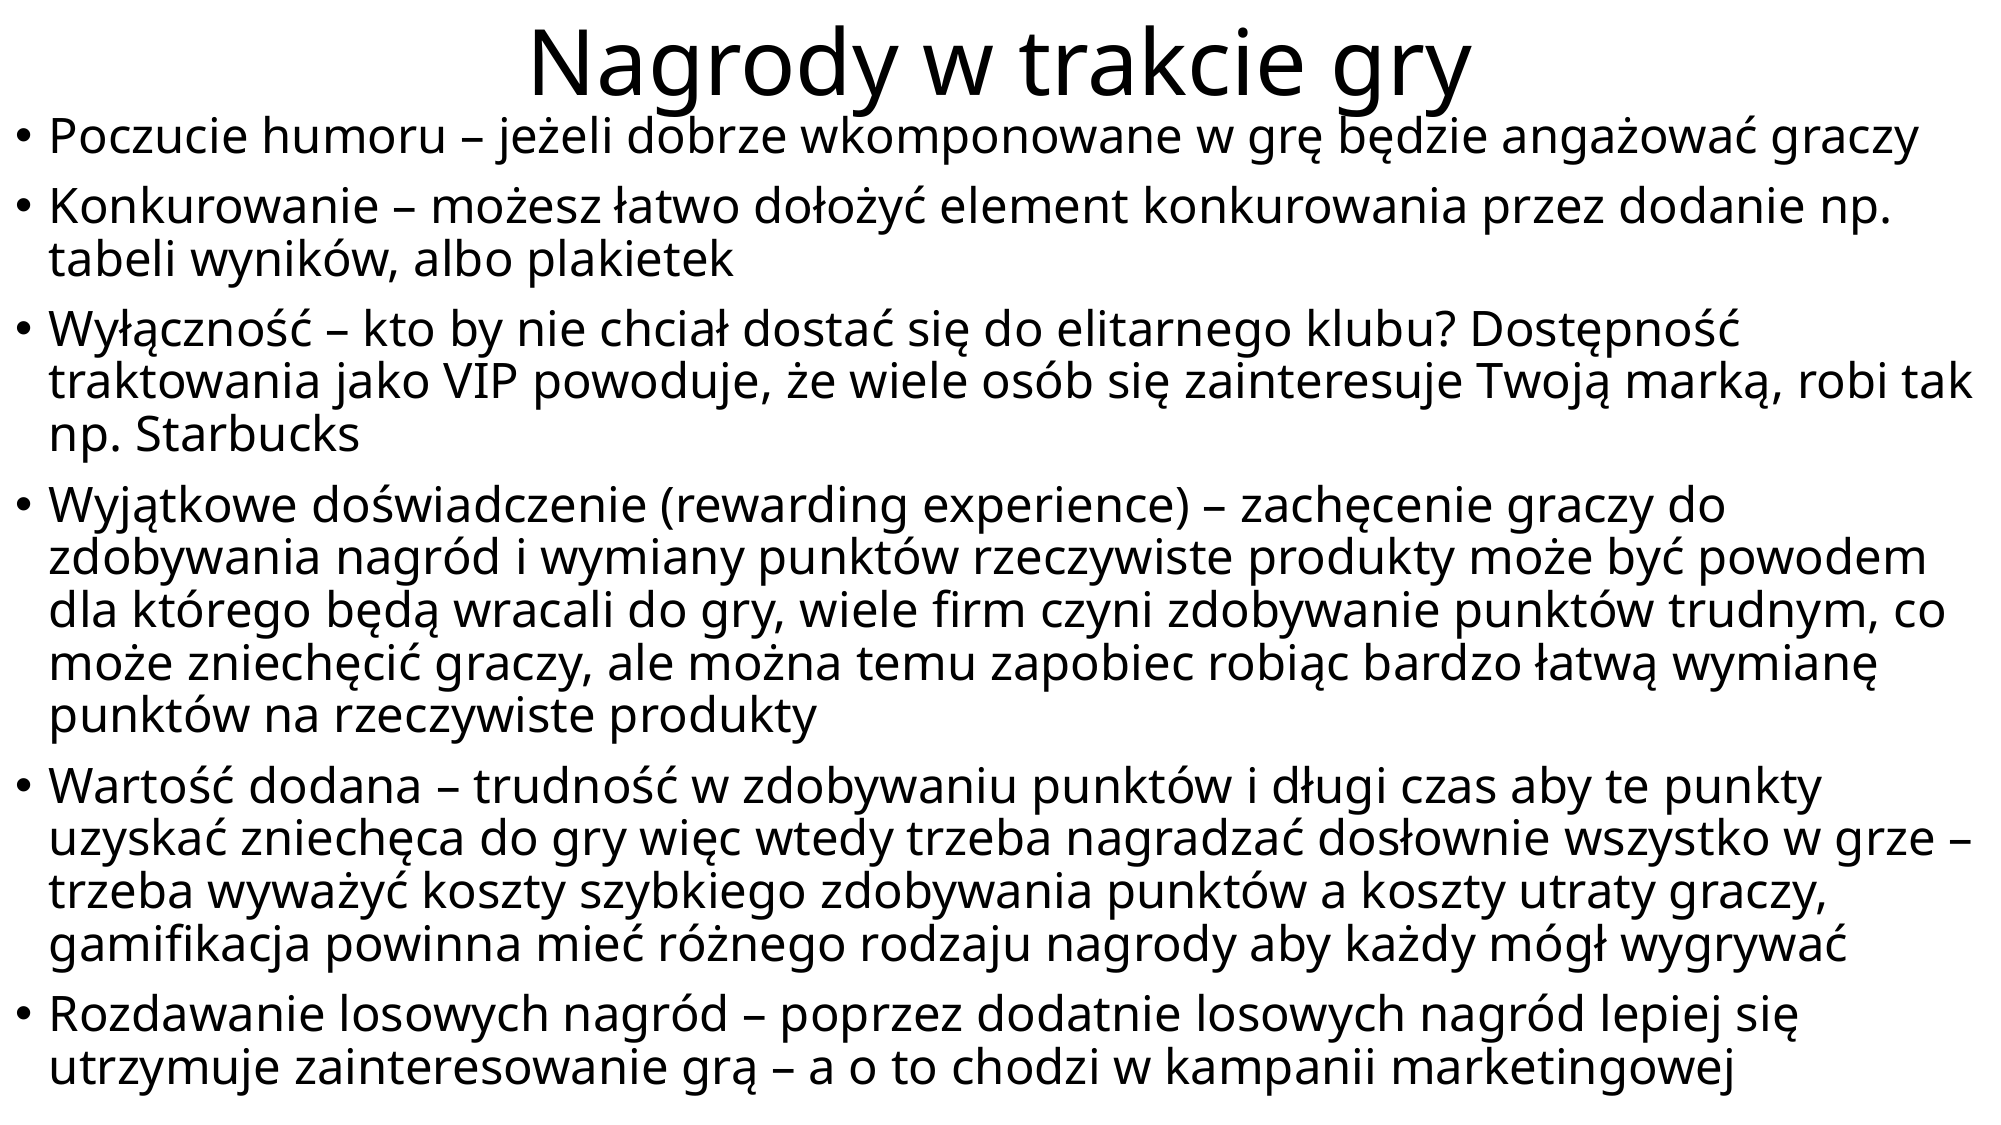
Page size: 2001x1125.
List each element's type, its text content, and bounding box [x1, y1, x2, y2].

list Poczucie humoru – jeżeli dobrze wkomponowane w grę będzie angażować graczy Konkurowanie – możesz łatwo dołożyć element konkurowania przez dodanie np. tabeli wyników, albo plakietek Wyłączność – kto by nie chciał dostać się do elitarnego klubu? Dostępność traktowania jako VIP powoduje, że wiele osób się zainteresuje Twoją marką, robi tak np. Starbucks Wyjątkowe doświadczenie (rewarding experience) – zachęcenie graczy do zdobywania nagród i wymiany punktów rzeczywiste produkty może być powodem dla którego będą wracali do gry, wiele firm czyni zdobywanie punktów trudnym, co może zniechęcić graczy, ale można temu zapobiec robiąc bardzo łatwą wymianę punktów na rzeczywiste produkty Wartość dodana – trudność w zdobywaniu punktów i długi czas aby te punkty uzyskać zniechęca do gry więc wtedy trzeba nagradzać dosłownie wszystko w grze – trzeba wyważyć koszty szybkiego zdobywania punktów a koszty utraty graczy, gamifikacja powinna mieć różnego rodzaju nagrody aby każdy mógł wygrywać Rozdawanie losowych nagród – poprzez dodatnie losowych nagród lepiej się utrzymuje zainteresowanie grą – a o to chodzi w kampanii marketingowej [0, 103, 2000, 1125]
title Nagrody w trakcie gry [137, 0, 1863, 103]
